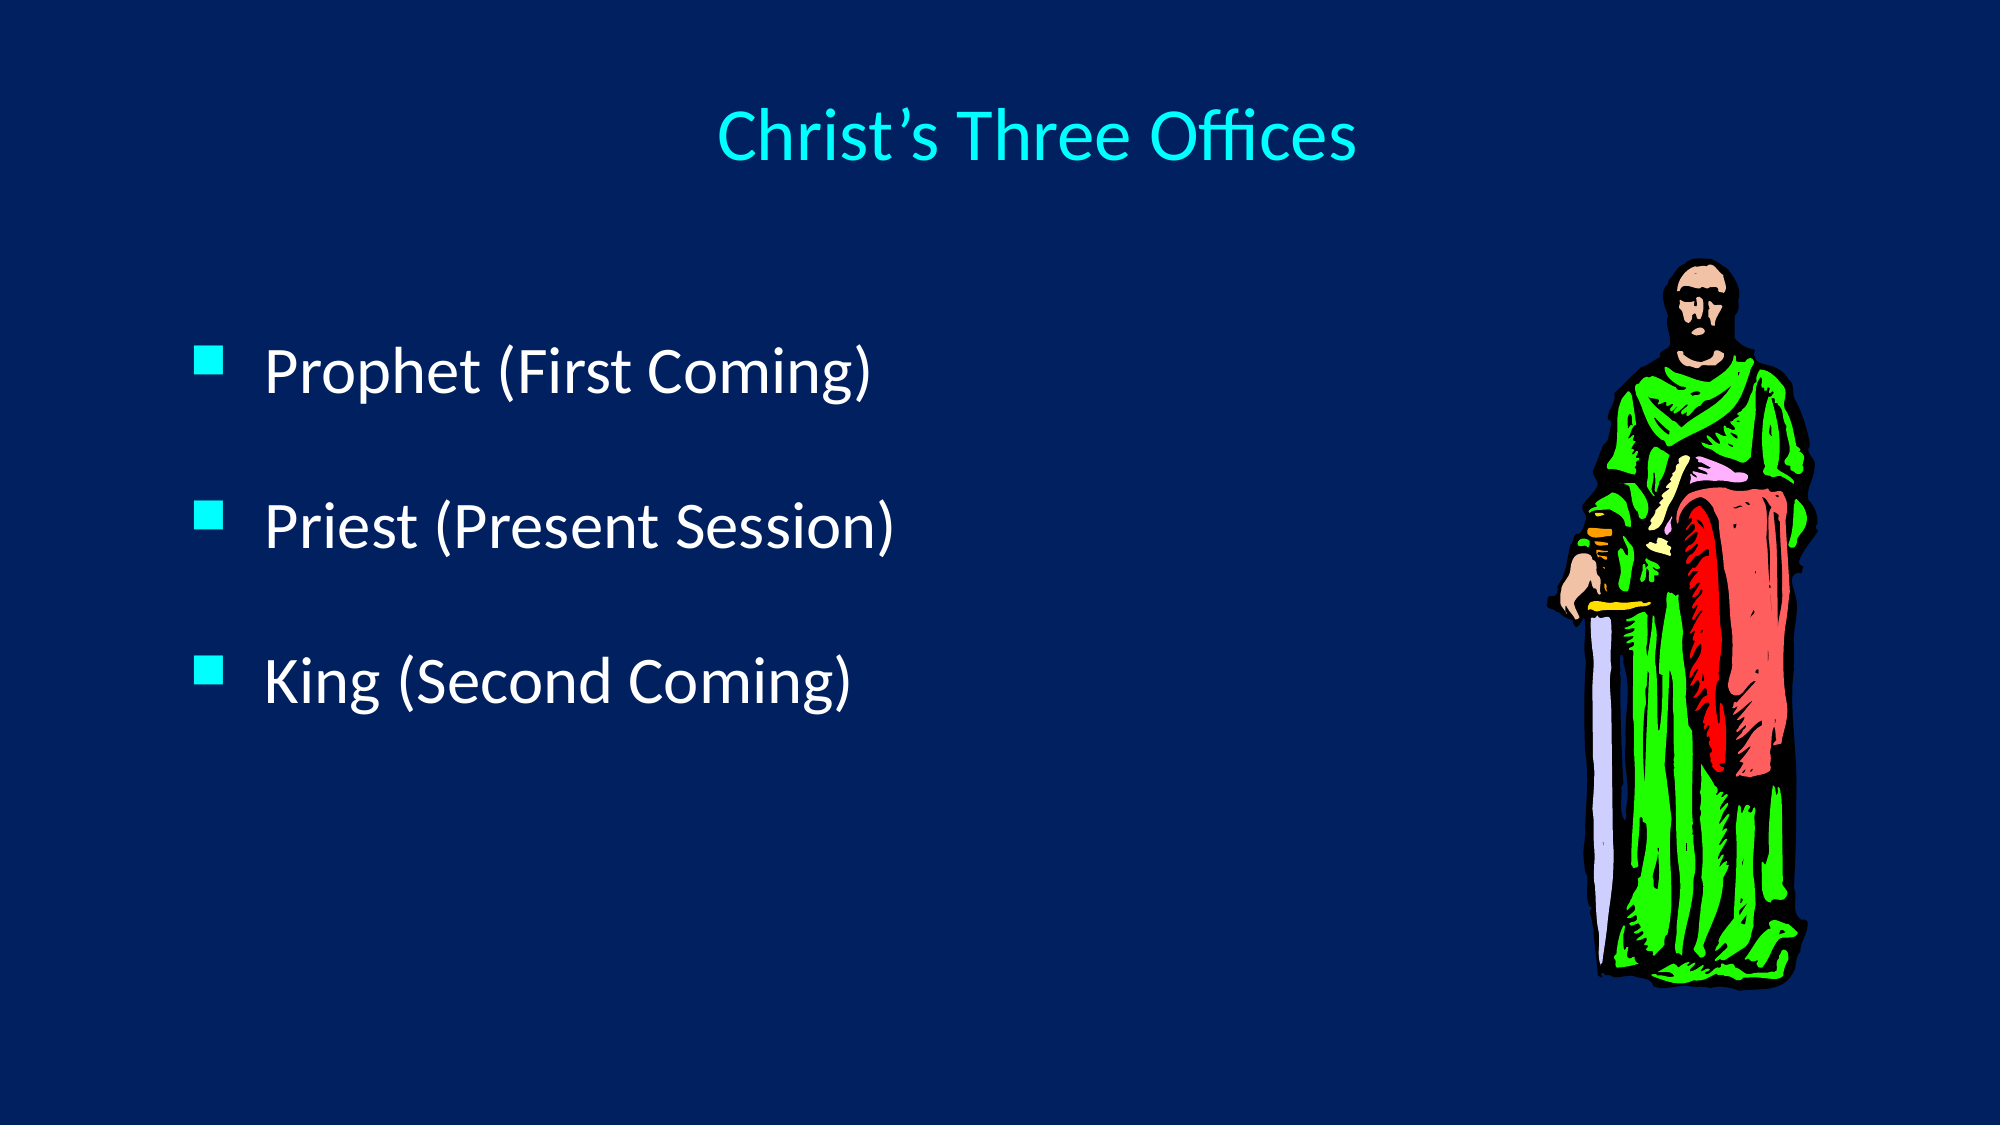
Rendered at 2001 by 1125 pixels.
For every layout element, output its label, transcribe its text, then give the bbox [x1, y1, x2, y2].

title Christ’s Three Offices [187, 36, 1888, 225]
list Prophet (First Coming) Priest (Present Session) King (Second Coming) [174, 318, 1451, 826]
picture [1546, 249, 1823, 994]
